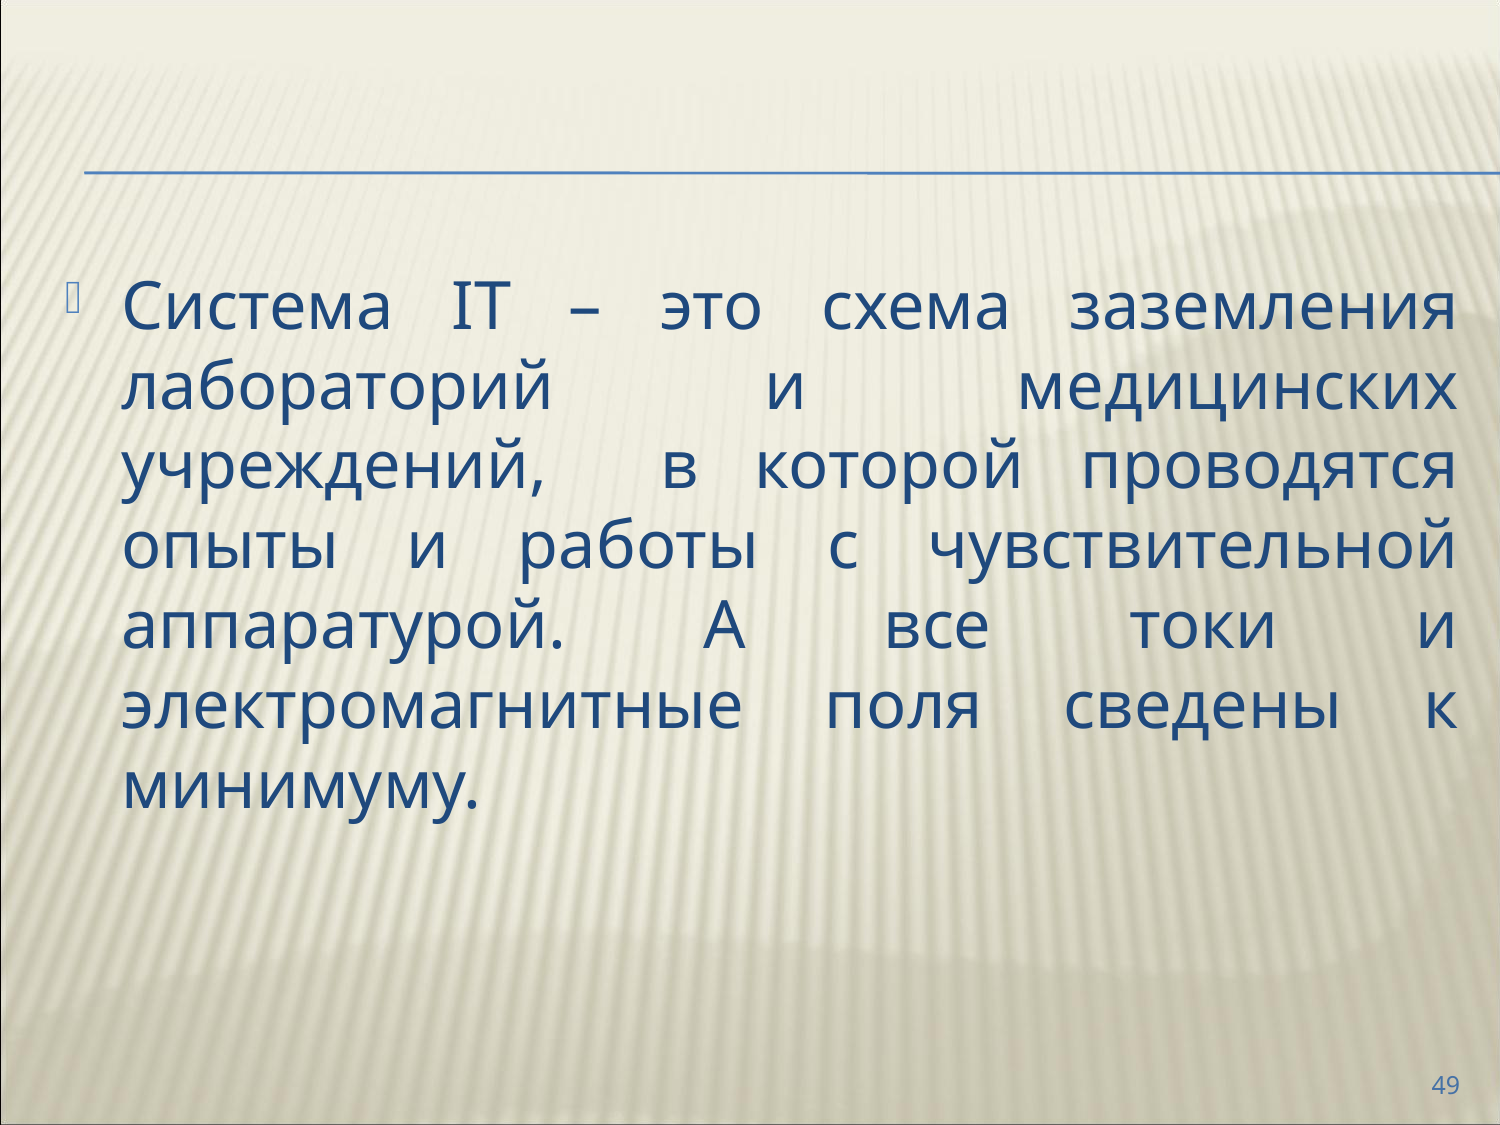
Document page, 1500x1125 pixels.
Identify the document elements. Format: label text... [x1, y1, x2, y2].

list Система IT – это схема заземления лабораторий и медицинских учреждений, в которой проводятся опыты и работы с чувствительной аппаратурой. А все токи и электромагнитные поля сведены к минимуму. [50, 254, 1475, 998]
picture [0, 0, 1500, 1125]
slide_number 49 [1350, 1062, 1475, 1103]
